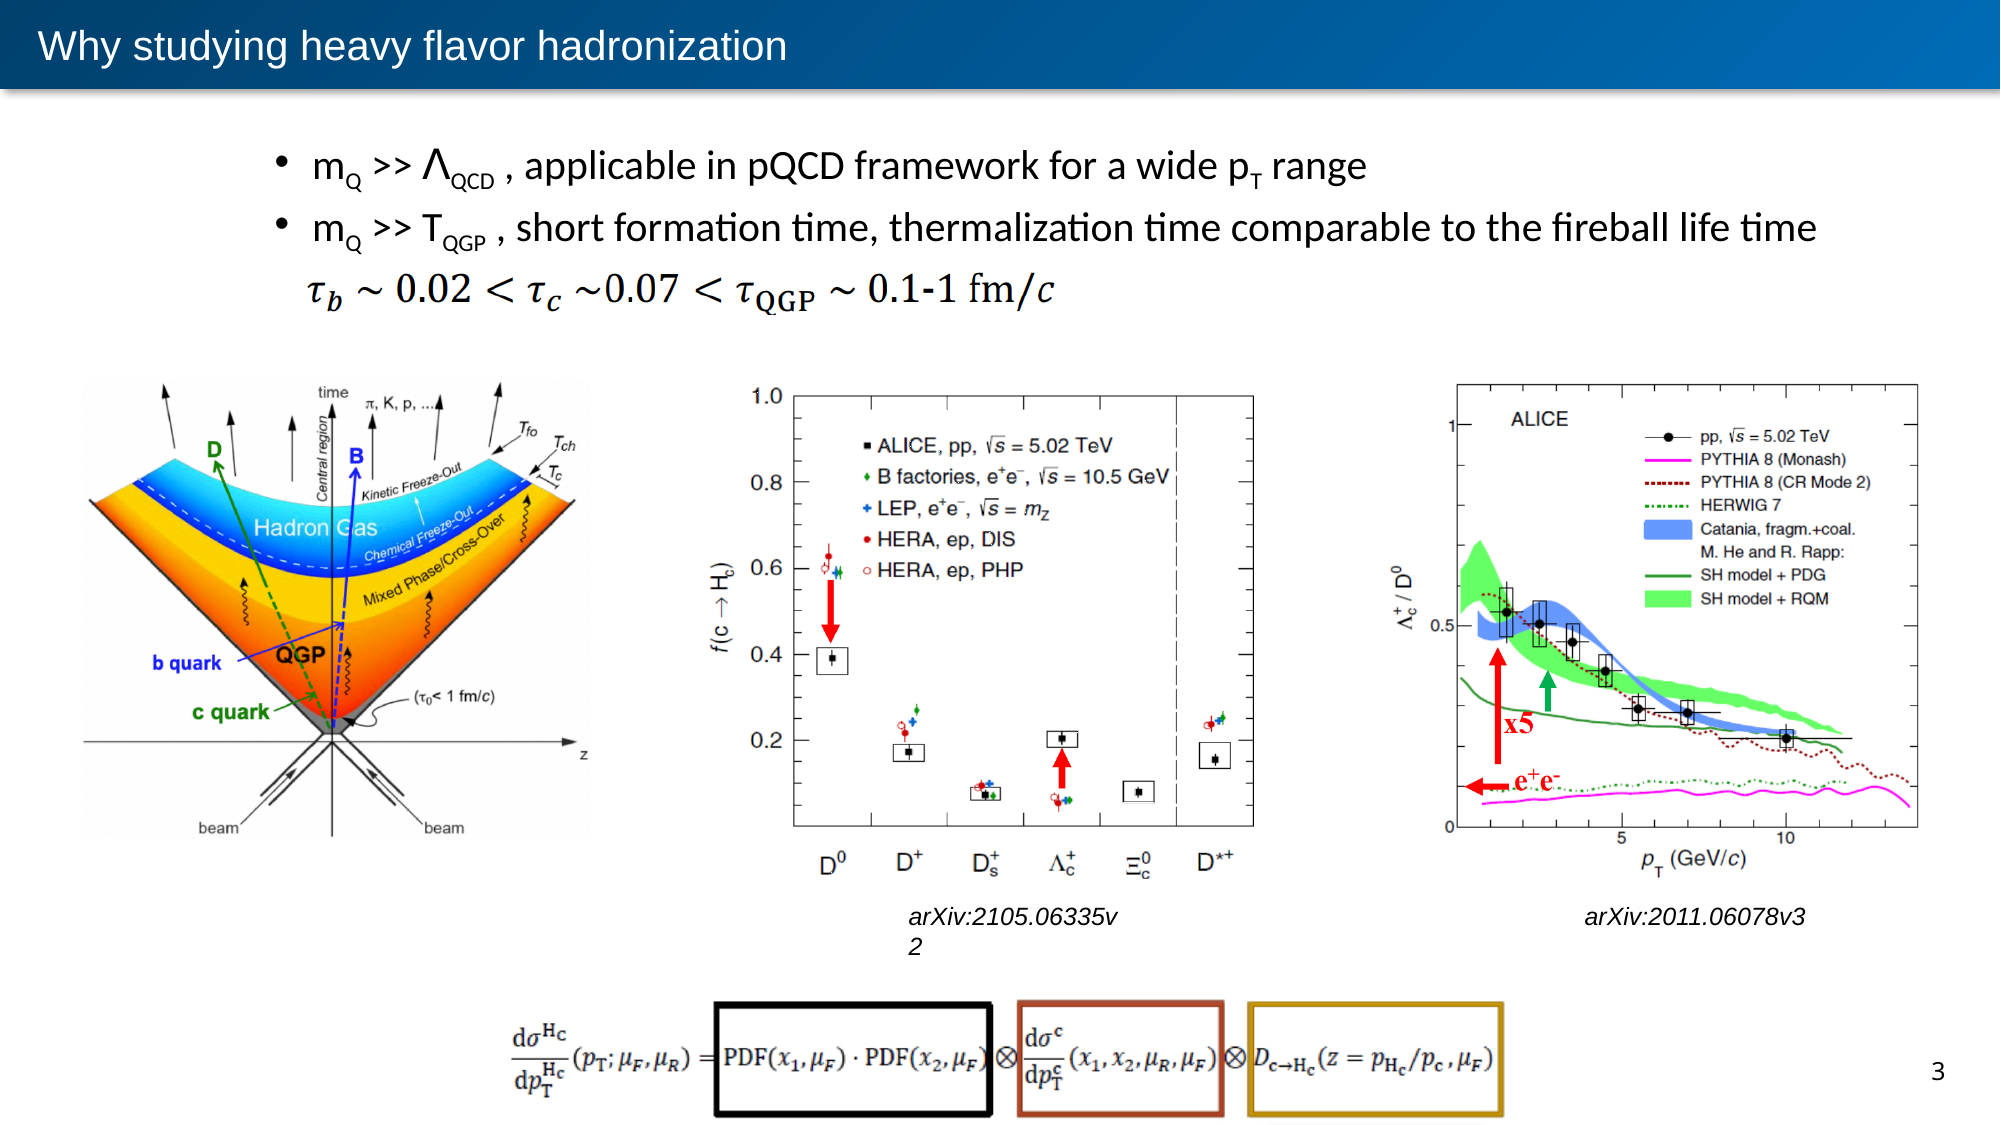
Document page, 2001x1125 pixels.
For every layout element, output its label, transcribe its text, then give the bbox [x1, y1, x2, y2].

picture [503, 993, 1511, 1125]
slide_number 3 [1511, 1042, 1961, 1103]
picture [83, 380, 590, 838]
text_box arXiv:2105.06335v2 [893, 893, 1146, 968]
picture [297, 266, 1080, 315]
picture [688, 380, 1254, 880]
picture [1381, 372, 1929, 894]
text_box arXiv:2011.06078v3 [1569, 894, 1822, 938]
text_box Why studying heavy flavor hadronization [0, 0, 2000, 89]
text_box mQ >> ꓥQCD , applicable in pQCD framework for a wide pT range mQ >> TQGP , short formation time, thermalization time comparable to the fireball life time [184, 131, 1855, 259]
